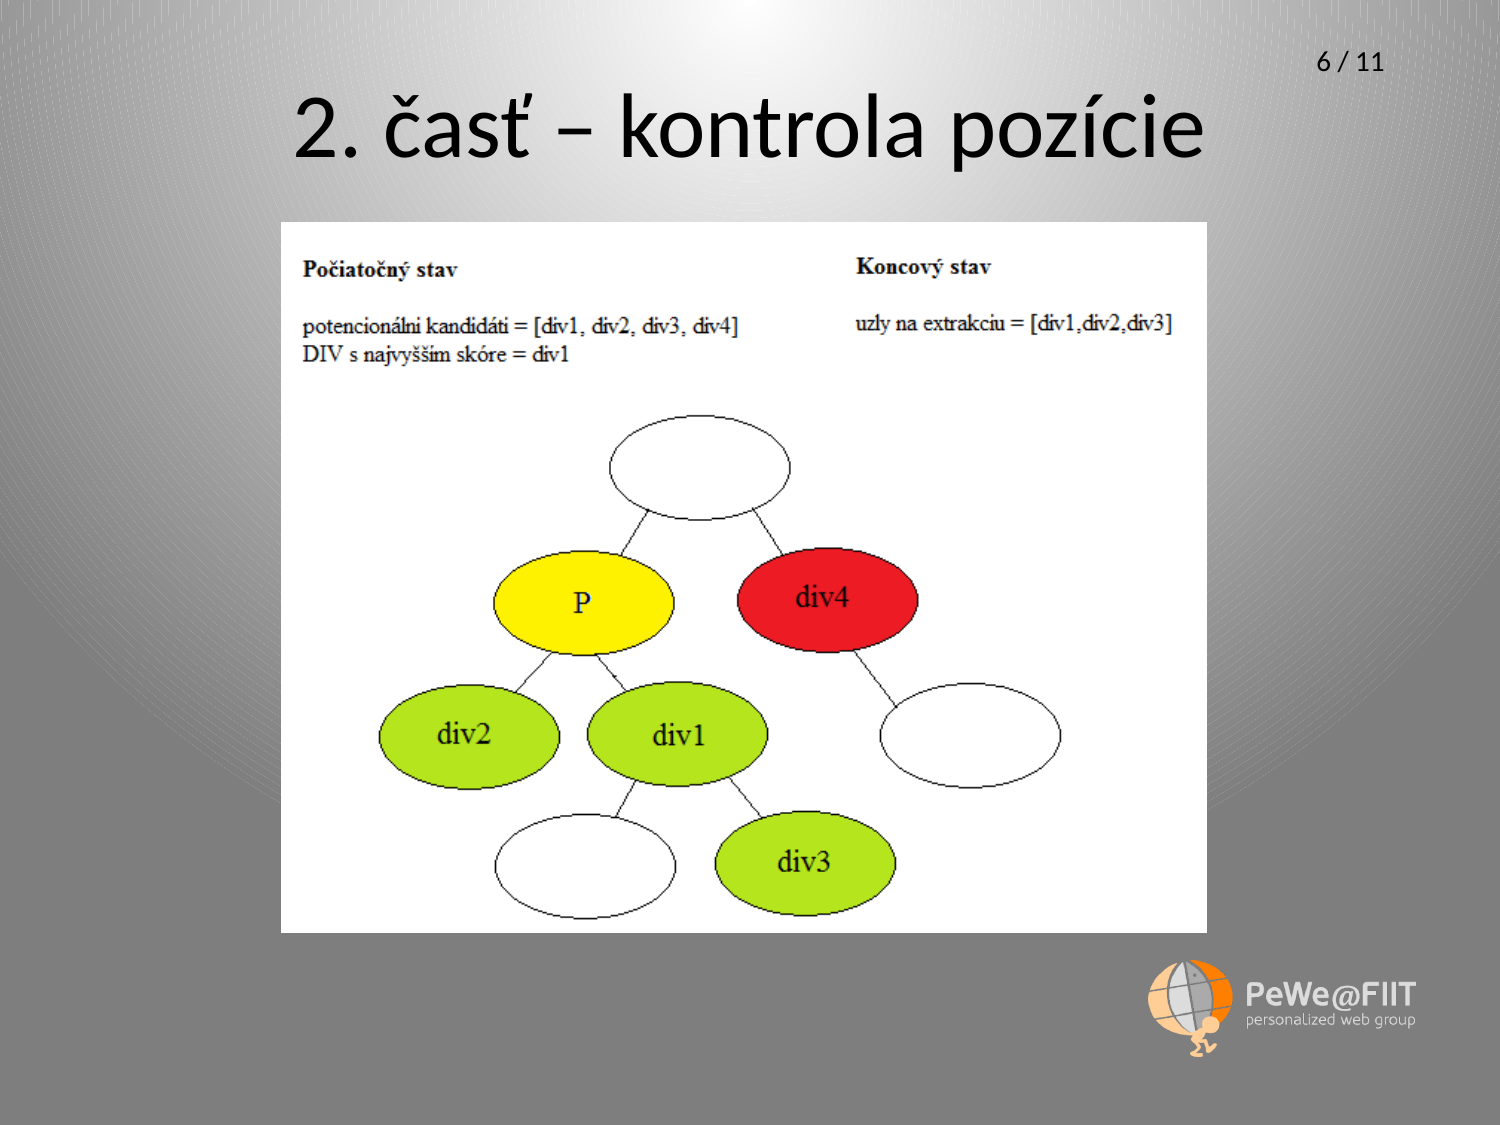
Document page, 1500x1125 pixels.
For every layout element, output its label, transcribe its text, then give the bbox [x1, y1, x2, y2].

subtitle [58, 281, 1430, 950]
text_box 6 / 11 [1301, 35, 1400, 85]
picture [280, 222, 1208, 933]
picture [1148, 960, 1416, 1057]
title 2. časť – kontrola pozície [0, 0, 1500, 242]
